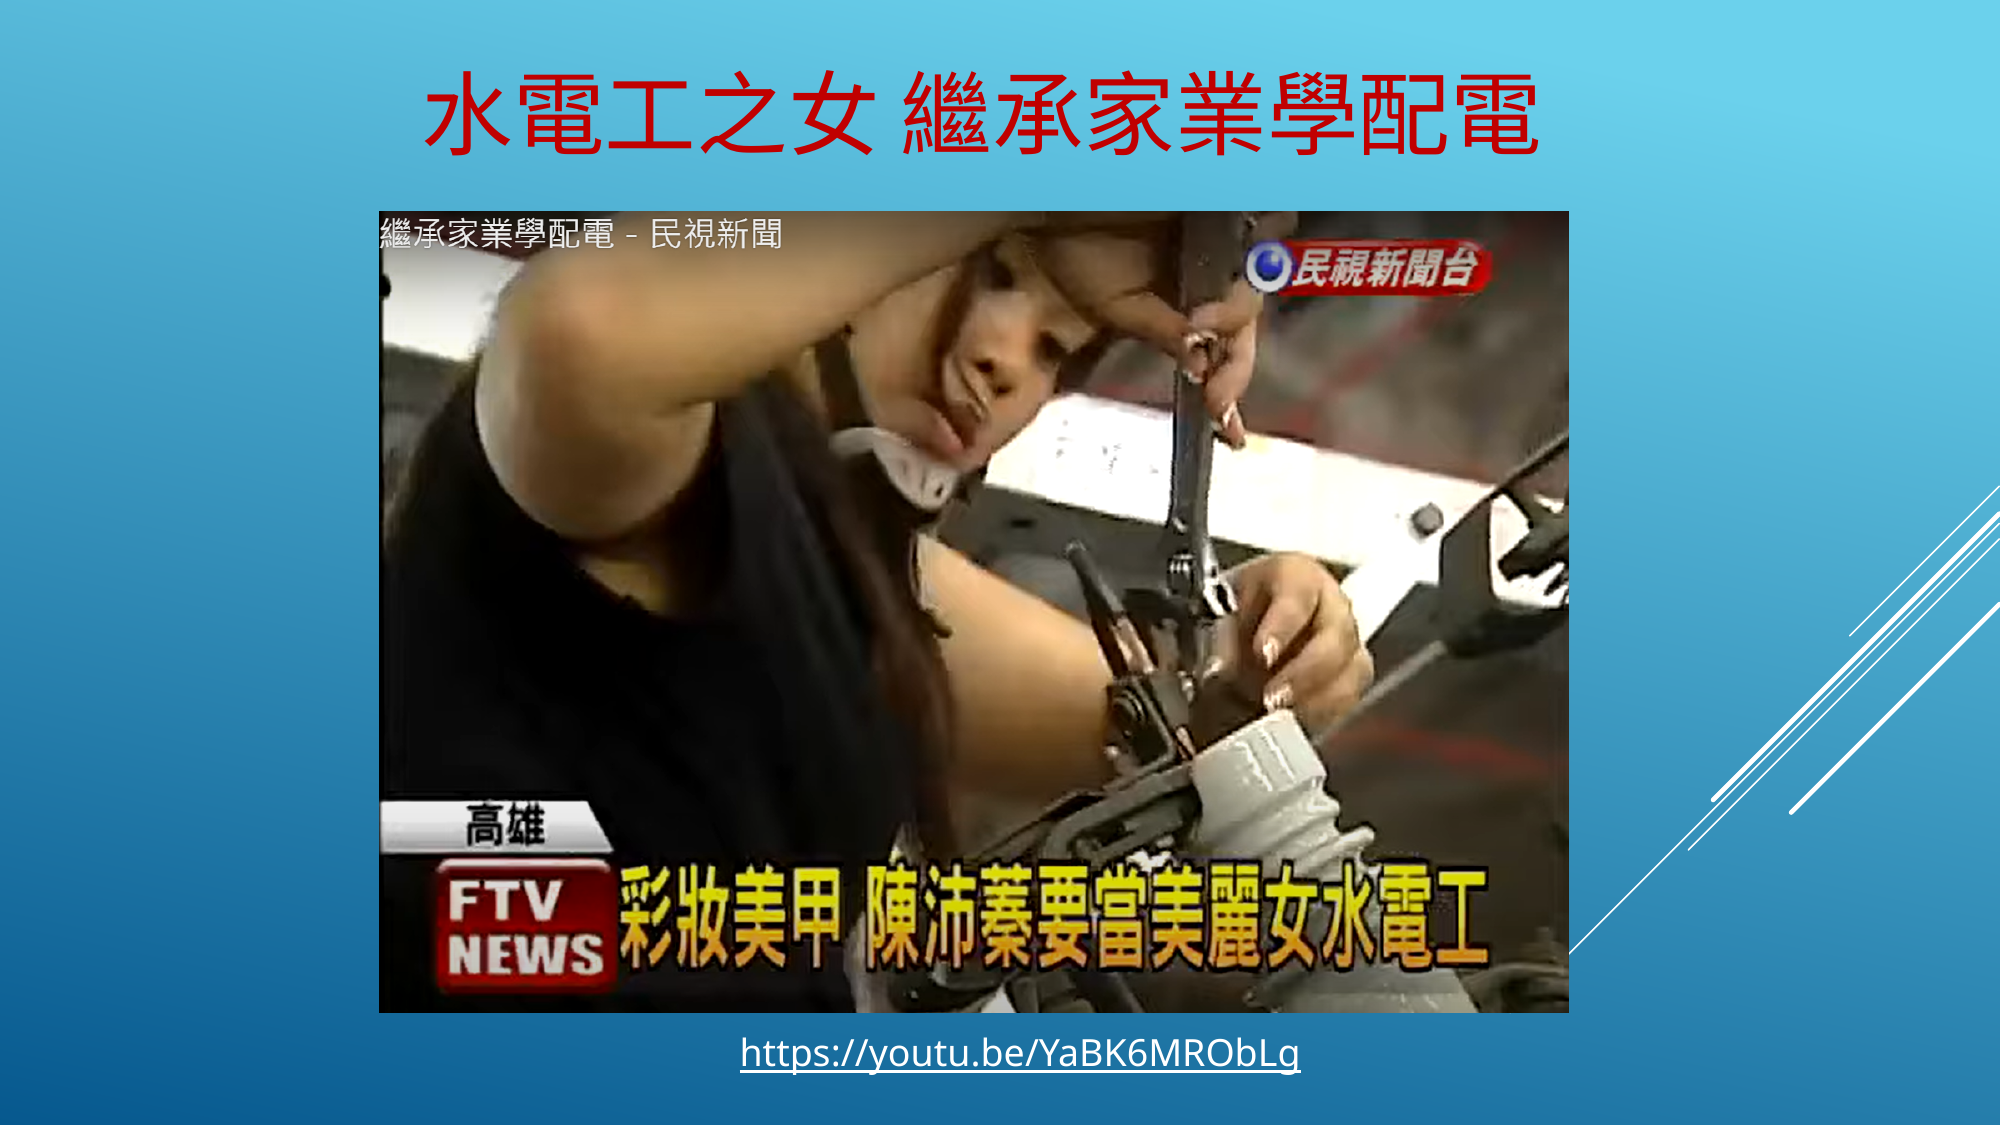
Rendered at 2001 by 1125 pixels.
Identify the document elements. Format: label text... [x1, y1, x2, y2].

picture [379, 211, 1570, 1013]
text_box https://youtu.be/YaBK6MRObLg [724, 1022, 1355, 1088]
title 水電工之女 繼承家業學配電 [406, 67, 1594, 158]
